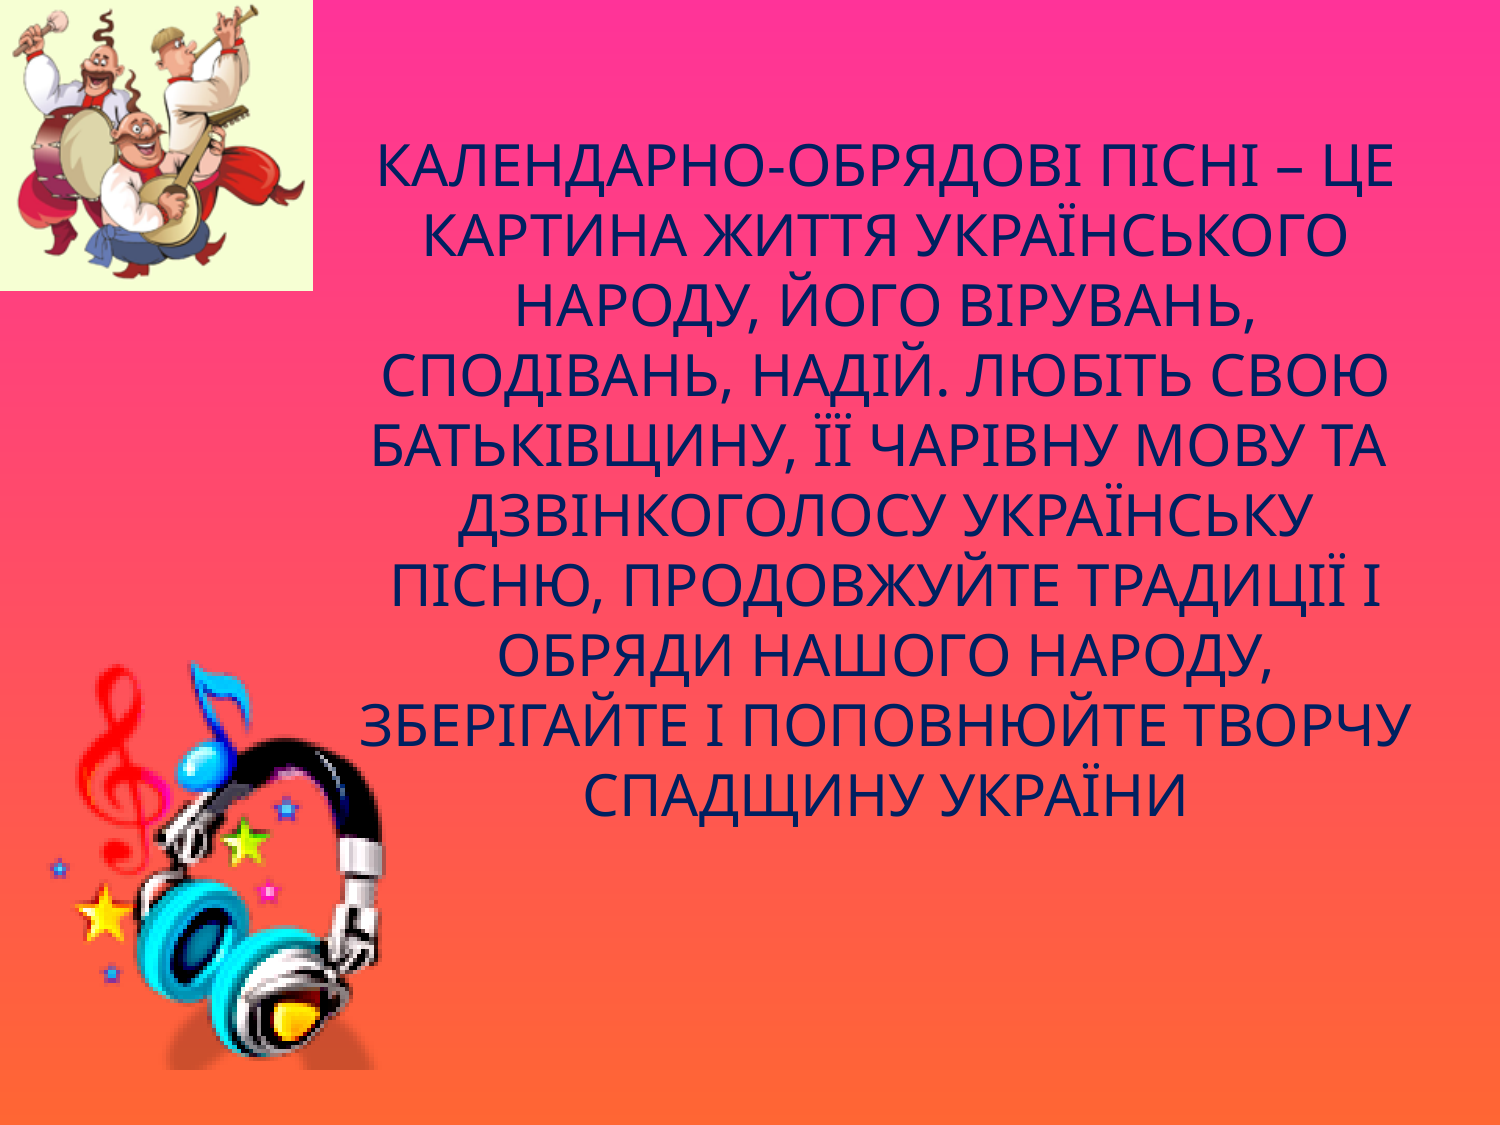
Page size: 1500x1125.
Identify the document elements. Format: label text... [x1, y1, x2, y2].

title Календарно-обрядові пісні – це картина життя українського народу, його вірувань, сподівань, надій. любіть свою батьківщину, її чарівну мову та дзвінкоголосу українську пісню, продовжуйте традиції і обряди нашого народу, зберігайте і поповнюйте творчу спадщину України [328, 398, 1444, 598]
picture [46, 655, 399, 1071]
picture [0, 0, 313, 291]
